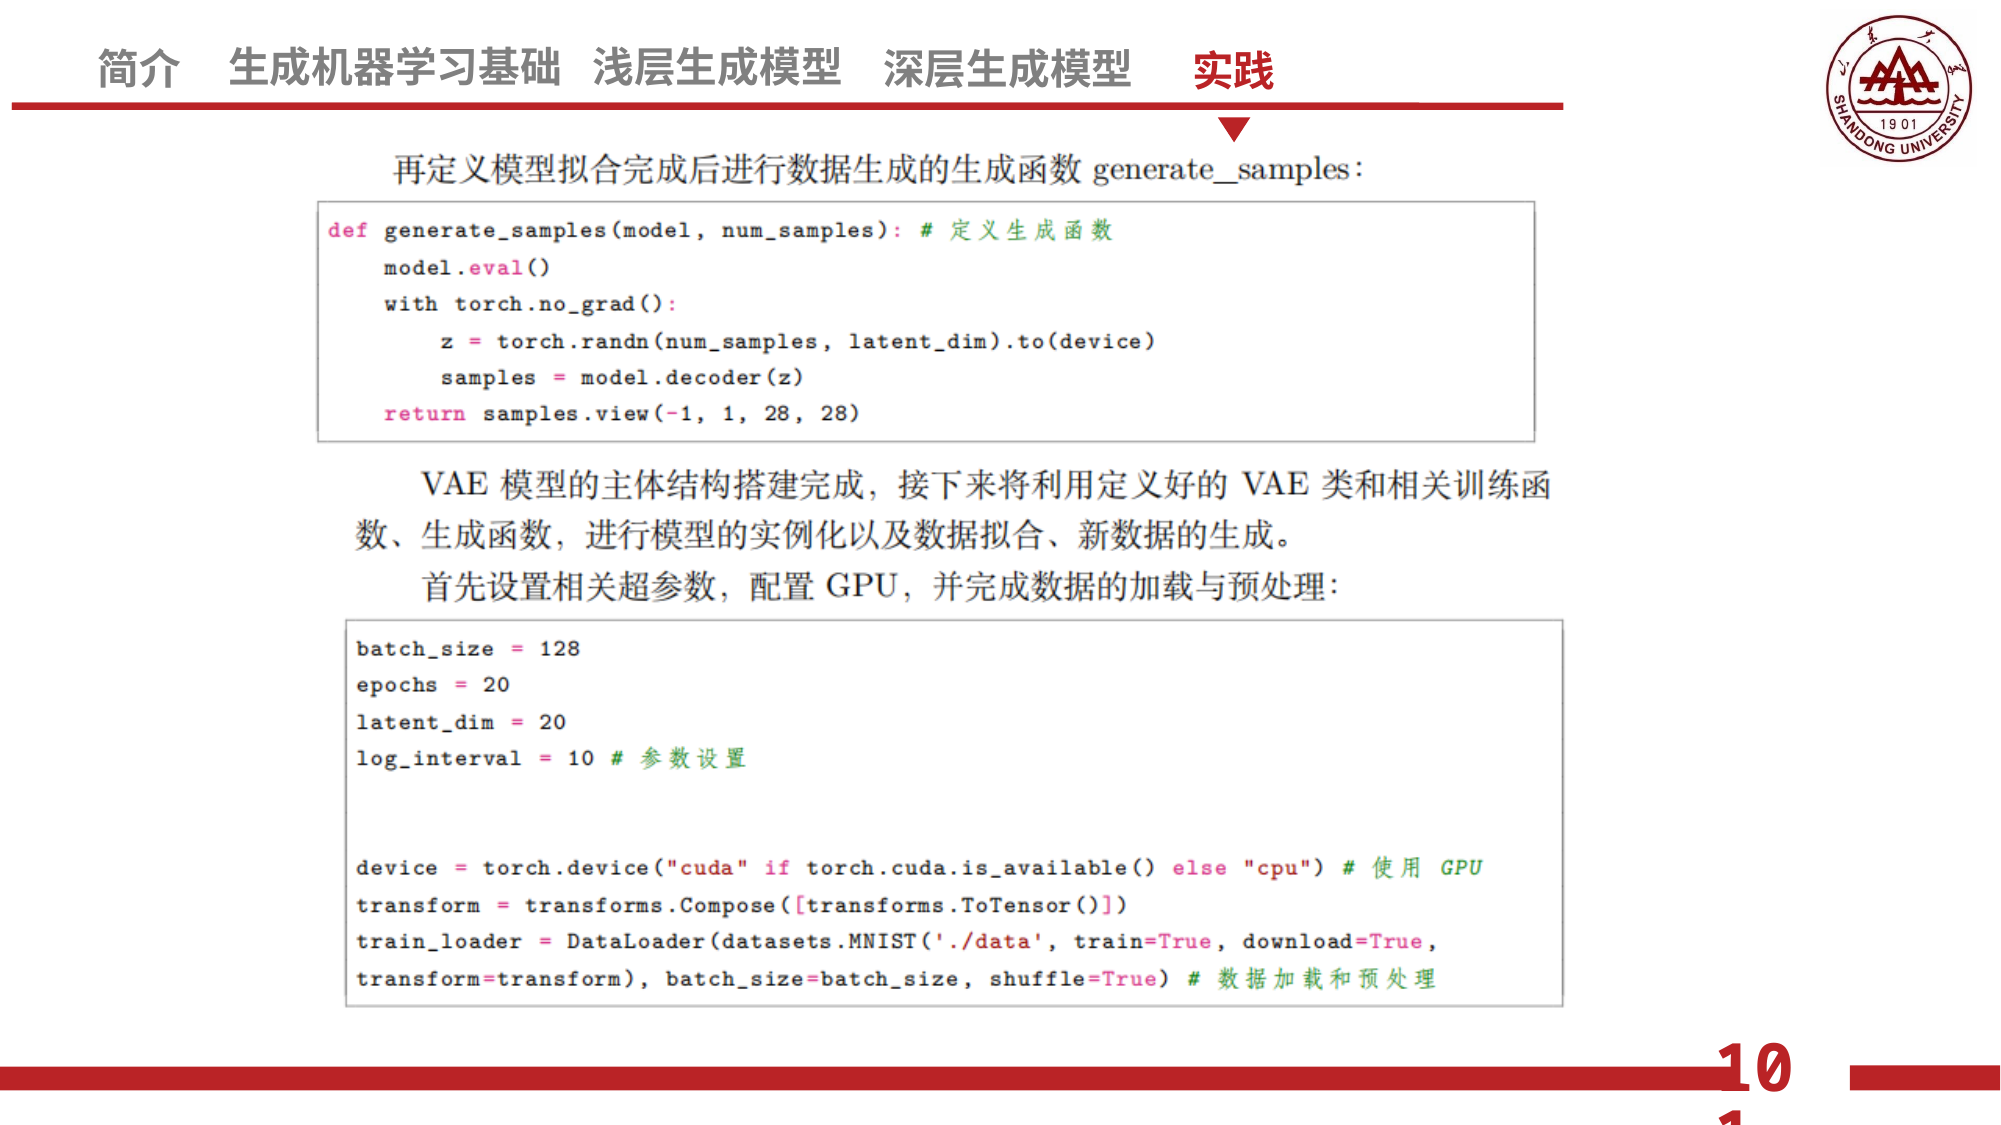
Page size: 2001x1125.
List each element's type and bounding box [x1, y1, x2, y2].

picture [291, 151, 1584, 1026]
picture [1820, 9, 1977, 167]
